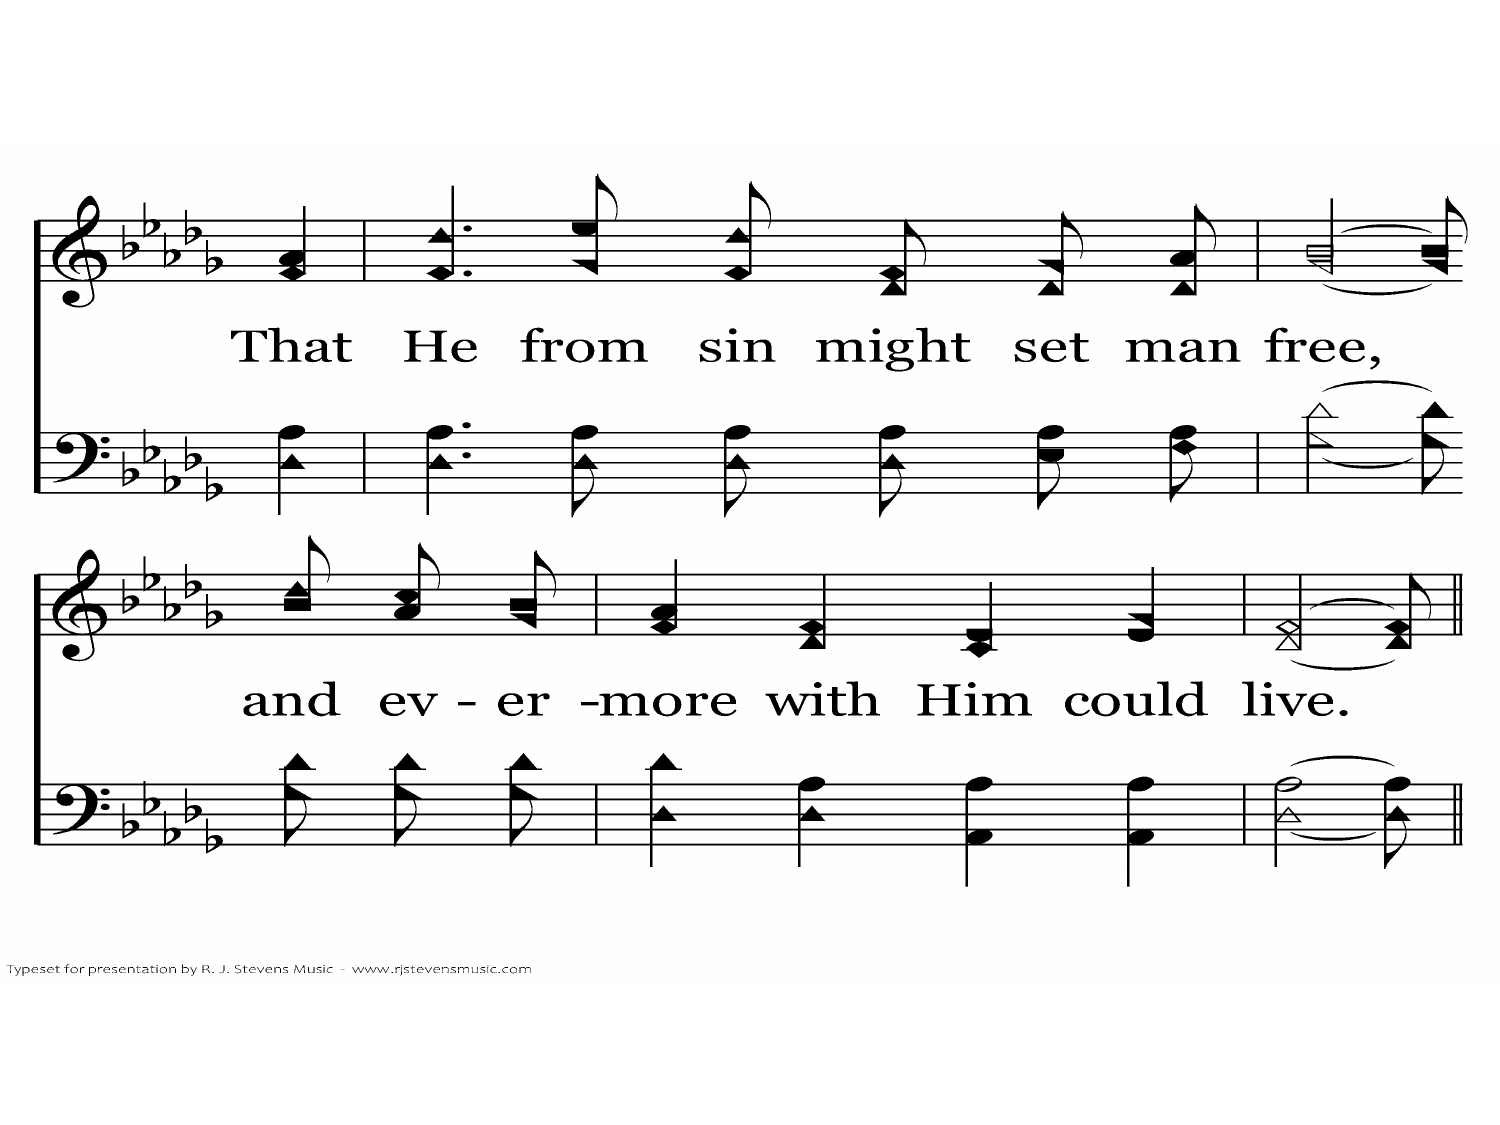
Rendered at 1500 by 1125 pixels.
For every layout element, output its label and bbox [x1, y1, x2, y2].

picture [0, 140, 1500, 985]
